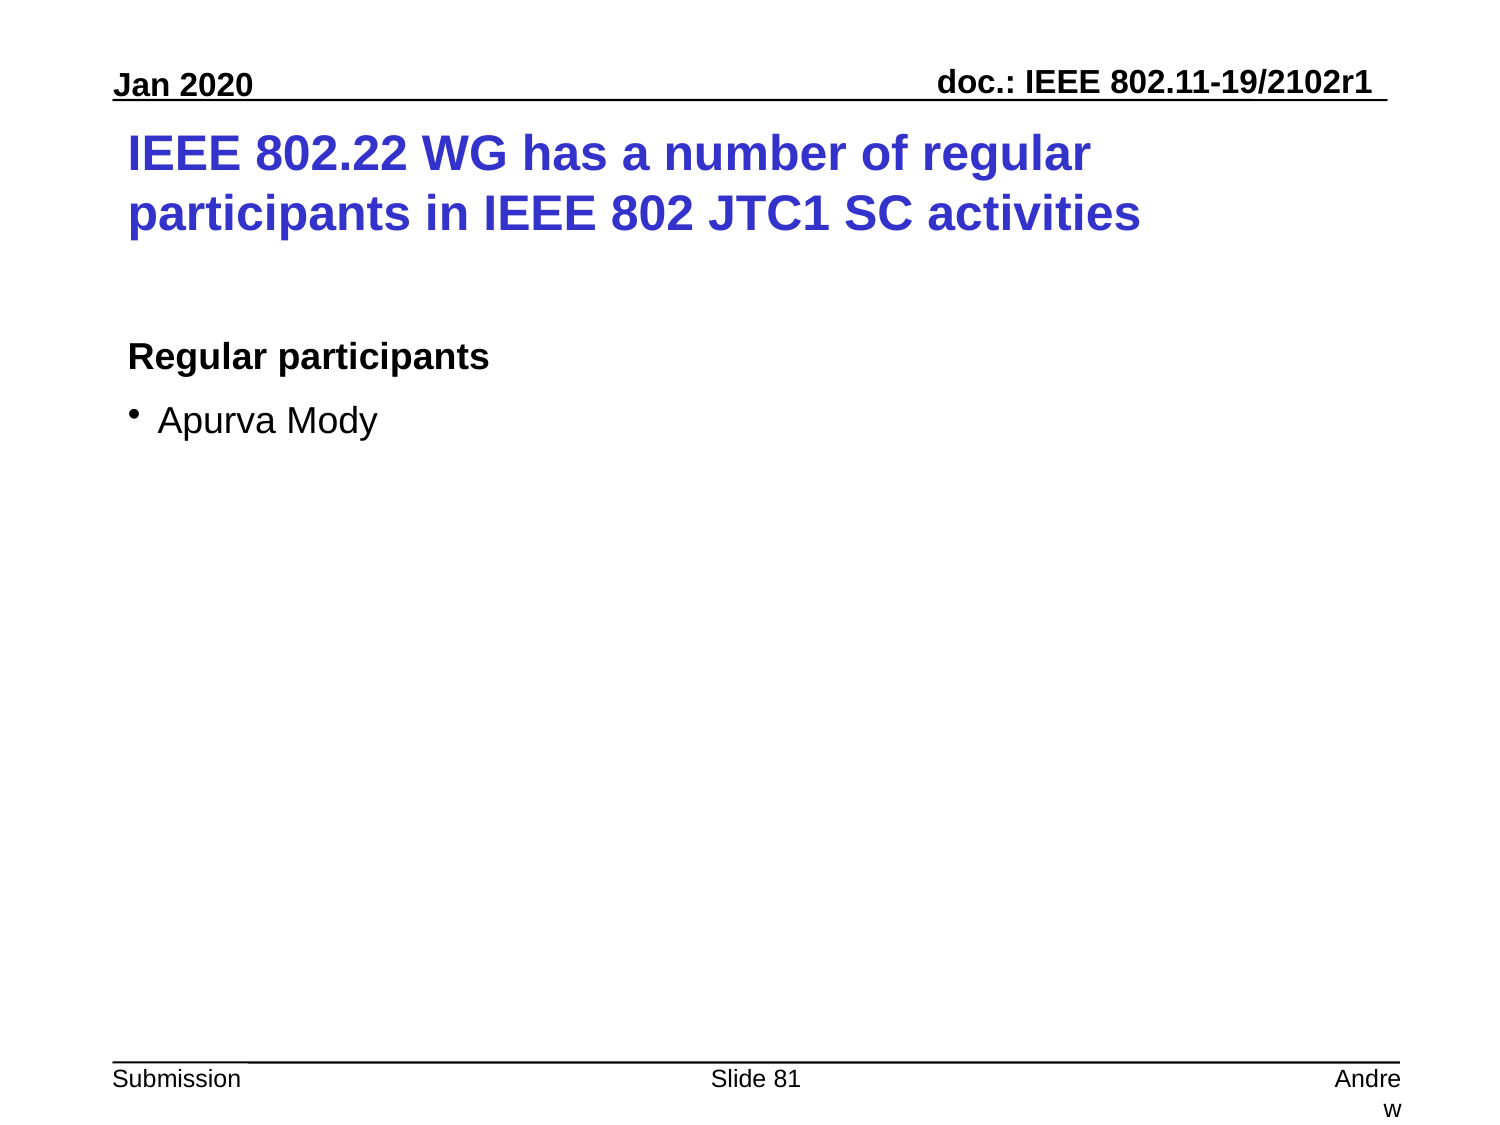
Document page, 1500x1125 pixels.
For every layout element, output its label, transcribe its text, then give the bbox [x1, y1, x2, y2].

footer Andrew Myles, Cisco [1320, 1061, 1402, 1093]
slide_number Slide 81 [709, 1061, 803, 1093]
title IEEE 802.22 WG has a number of regular participants in IEEE 802 JTC1 SC activities [112, 112, 1388, 288]
list Regular participants Apurva Mody [112, 324, 1388, 1000]
